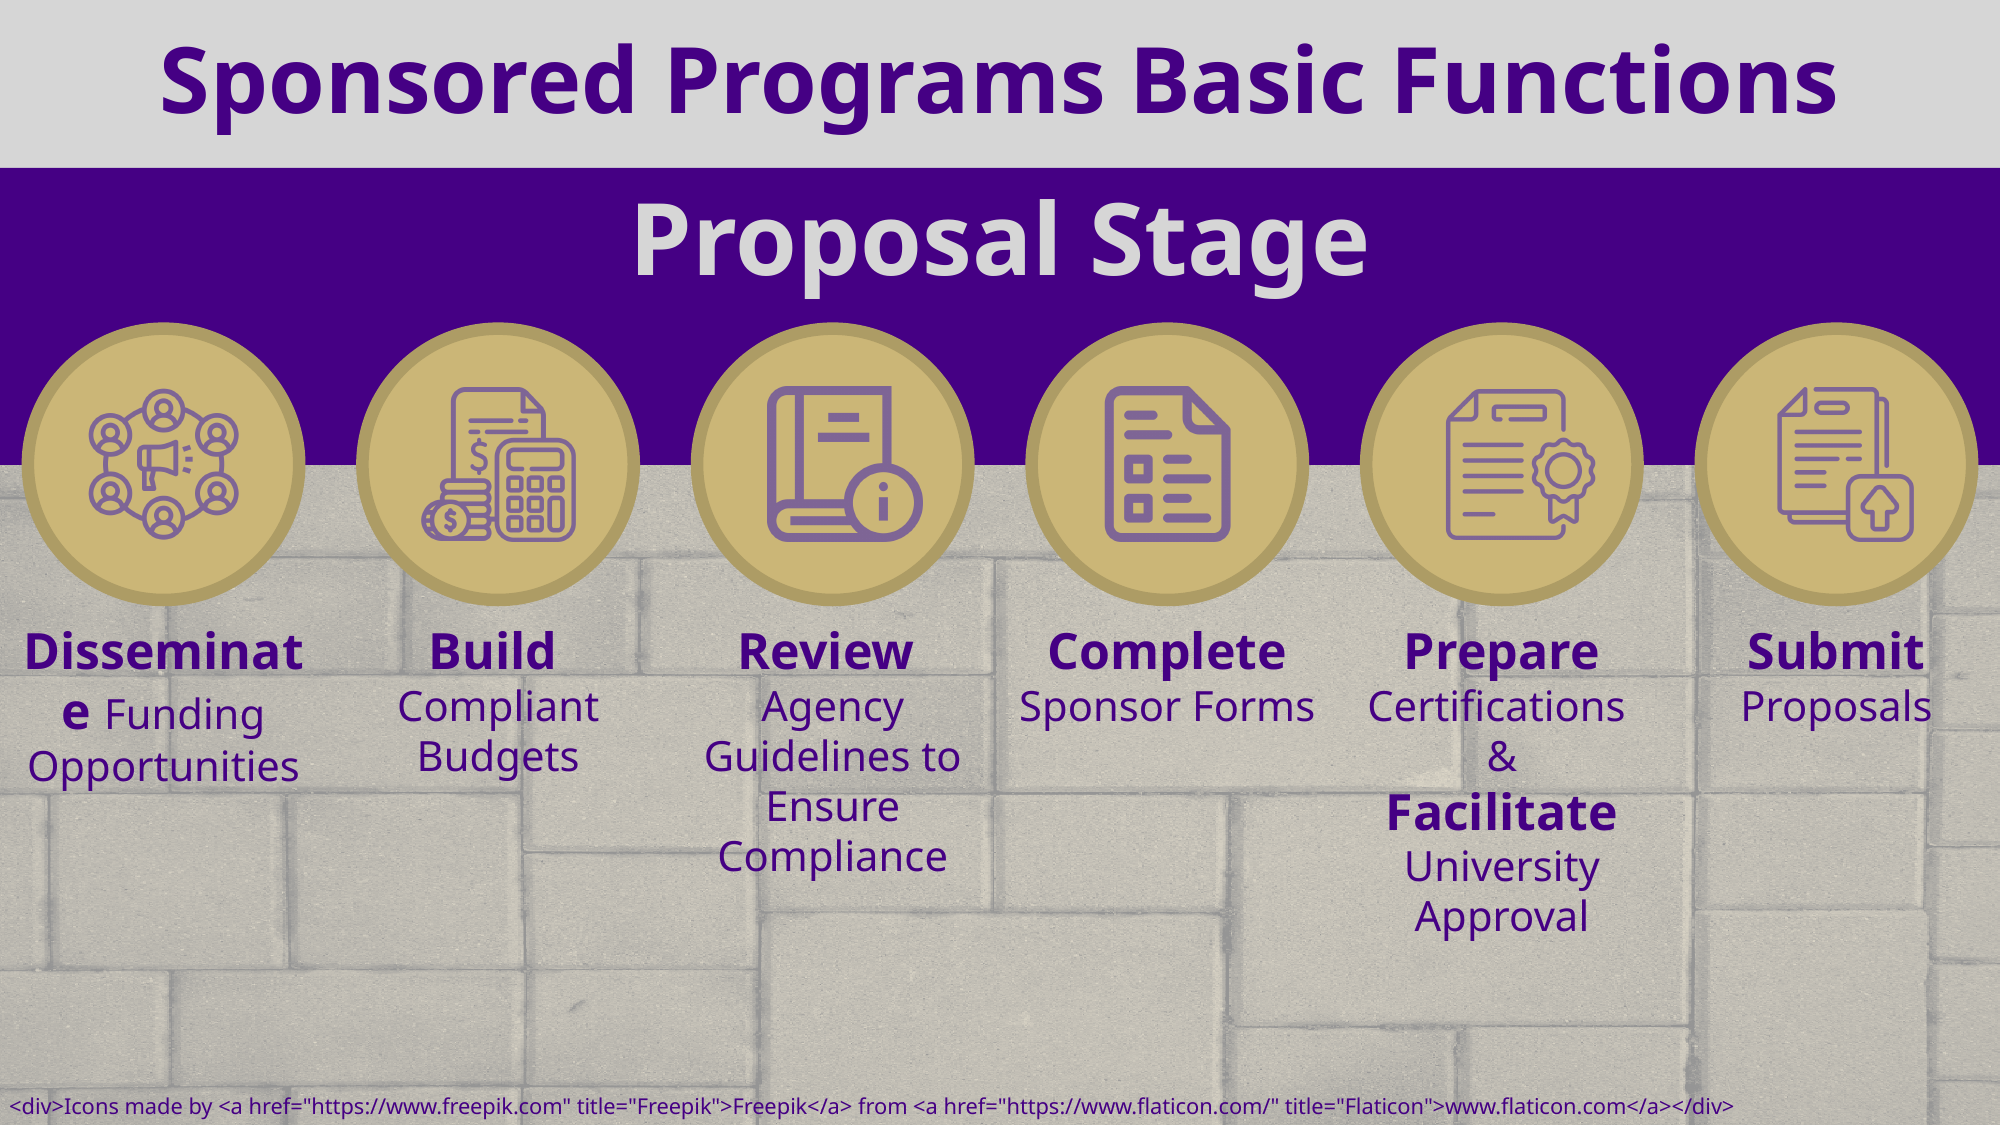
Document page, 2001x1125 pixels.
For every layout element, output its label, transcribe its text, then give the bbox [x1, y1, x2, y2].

text_box Submit Proposals [1672, 612, 2000, 738]
picture [86, 386, 241, 542]
text_box Proposal Stage [0, 168, 2000, 466]
text_box [361, 327, 635, 602]
picture [421, 387, 576, 542]
text_box [26, 327, 301, 602]
picture [1089, 386, 1245, 542]
text_box [695, 327, 970, 602]
picture [1445, 389, 1596, 540]
picture [1768, 387, 1923, 542]
text_box Prepare Certifications & Facilitate University Approval [1338, 612, 1666, 948]
text_box [1365, 327, 1639, 602]
text_box Review Agency Guidelines to Ensure Compliance [669, 612, 997, 888]
text_box Build Compliant Budgets [334, 612, 662, 788]
text_box Complete Sponsor Forms [1003, 612, 1331, 738]
text_box [1030, 327, 1305, 602]
text_box <div>Icons made by <a href="https://www.freepik.com" title="Freepik">Freepik</a> from <a href="https://www.flaticon.com/" title="Flaticon">www.flaticon.com</a></div> [0, 1085, 1999, 1125]
text_box [1699, 327, 1974, 602]
text_box Sponsored Programs Basic Functions [0, 0, 2000, 168]
picture [767, 386, 923, 542]
text_box [0, 466, 2000, 1125]
text_box Disseminate Funding Opportunities [0, 612, 328, 798]
